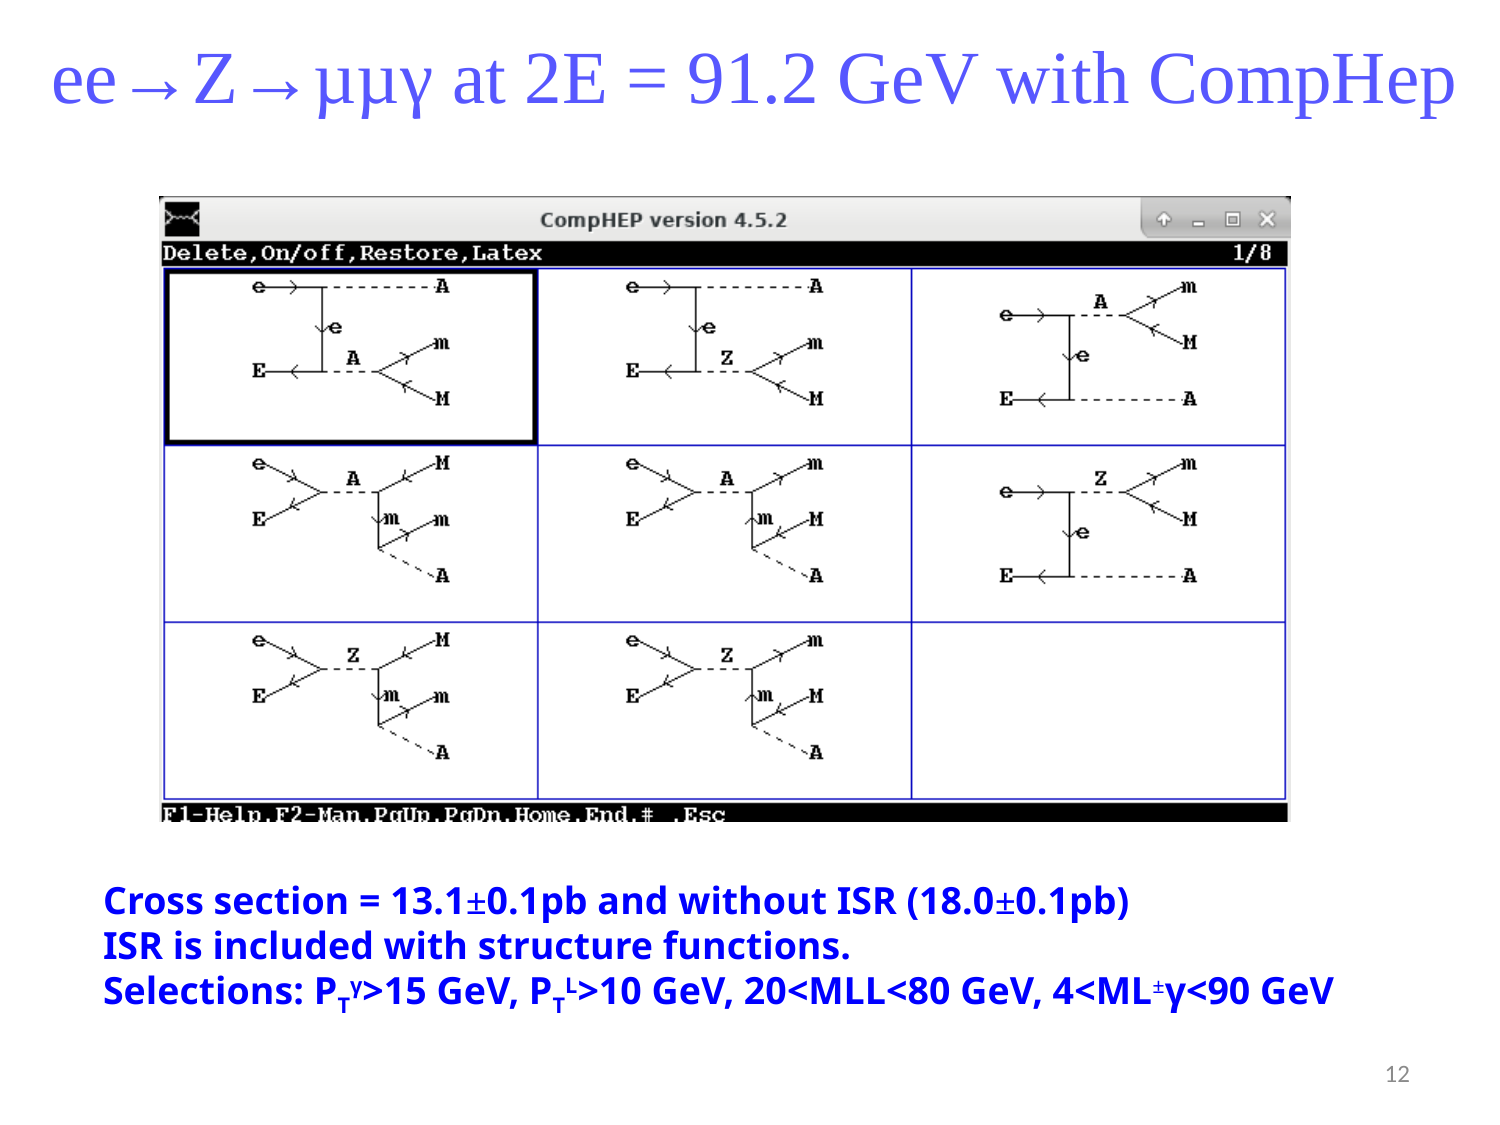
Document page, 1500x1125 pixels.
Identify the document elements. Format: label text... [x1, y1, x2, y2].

text_box Cross section = 13.1±0.1pb and without ISR (18.0±0.1pb) ISR is included with structure functions. Selections: PTγ>15 GeV, PTL>10 GeV, 20<MLL<80 GeV, 4<ML±γ<90 GeV [88, 869, 1453, 1026]
slide_number 12 [1074, 1042, 1425, 1103]
picture [159, 196, 1292, 822]
text_box ee→Z→µµγ at 2E = 91.2 GeV with CompHep [36, 20, 1473, 126]
